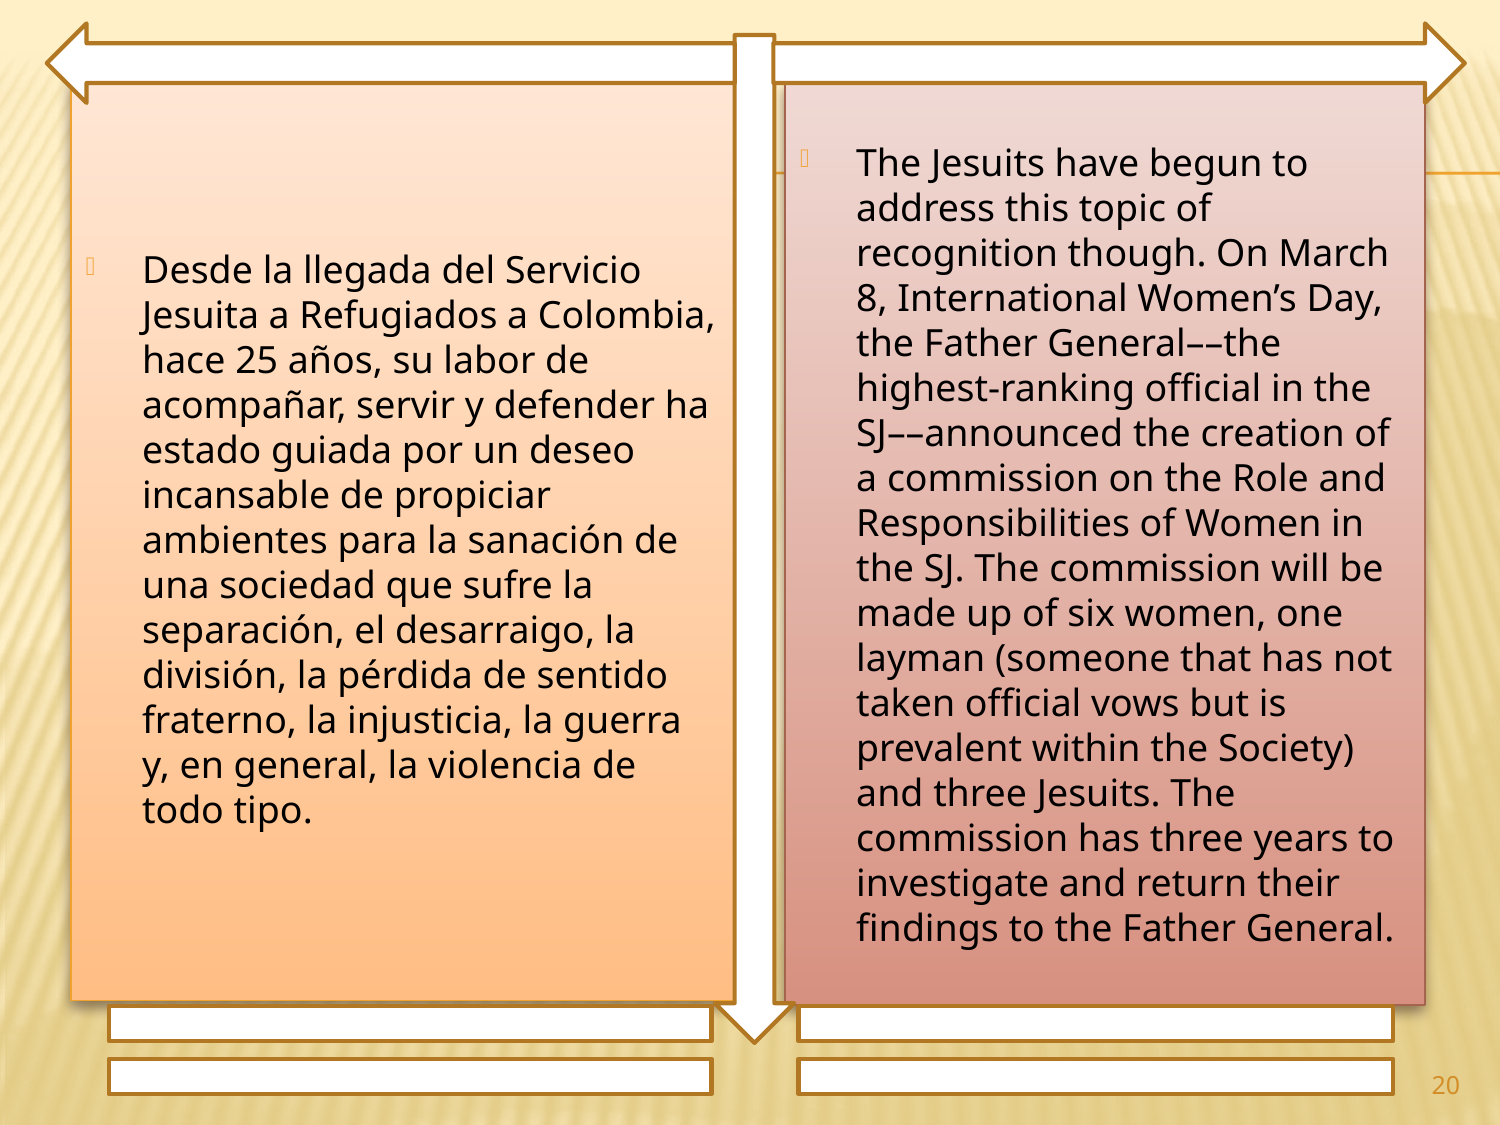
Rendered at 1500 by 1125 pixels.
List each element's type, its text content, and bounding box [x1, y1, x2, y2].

text_box [771, 21, 1467, 105]
text_box [796, 1057, 1395, 1096]
text_box [107, 1057, 714, 1096]
list Desde la llegada del Servicio Jesuita a Refugiados a Colombia, hace 25 años, su labor de acompañar, servir y defender ha estado guiada por un deseo incansable de propiciar ambientes para la sanación de una sociedad que sufre la separación, el desarraigo, la división, la pérdida de sentido fraterno, la injusticia, la guerra y, en general, la violencia de todo tipo. [70, 86, 732, 1001]
list The Jesuits have begun to address this topic of recognition though. On March 8, International Women’s Day, the Father General––the highest-ranking official in the SJ––announced the creation of a commission on the Role and Responsibilities of Women in the SJ. The commission will be made up of six women, one layman (someone that has not taken official vows but is prevalent within the Society) and three Jesuits. The commission has three years to investigate and return their findings to the Father General. [784, 86, 1426, 1006]
text_box [107, 1004, 714, 1043]
text_box [712, 32, 797, 1046]
text_box [44, 21, 737, 105]
slide_number 20 [1350, 1062, 1475, 1103]
text_box [796, 1004, 1395, 1043]
